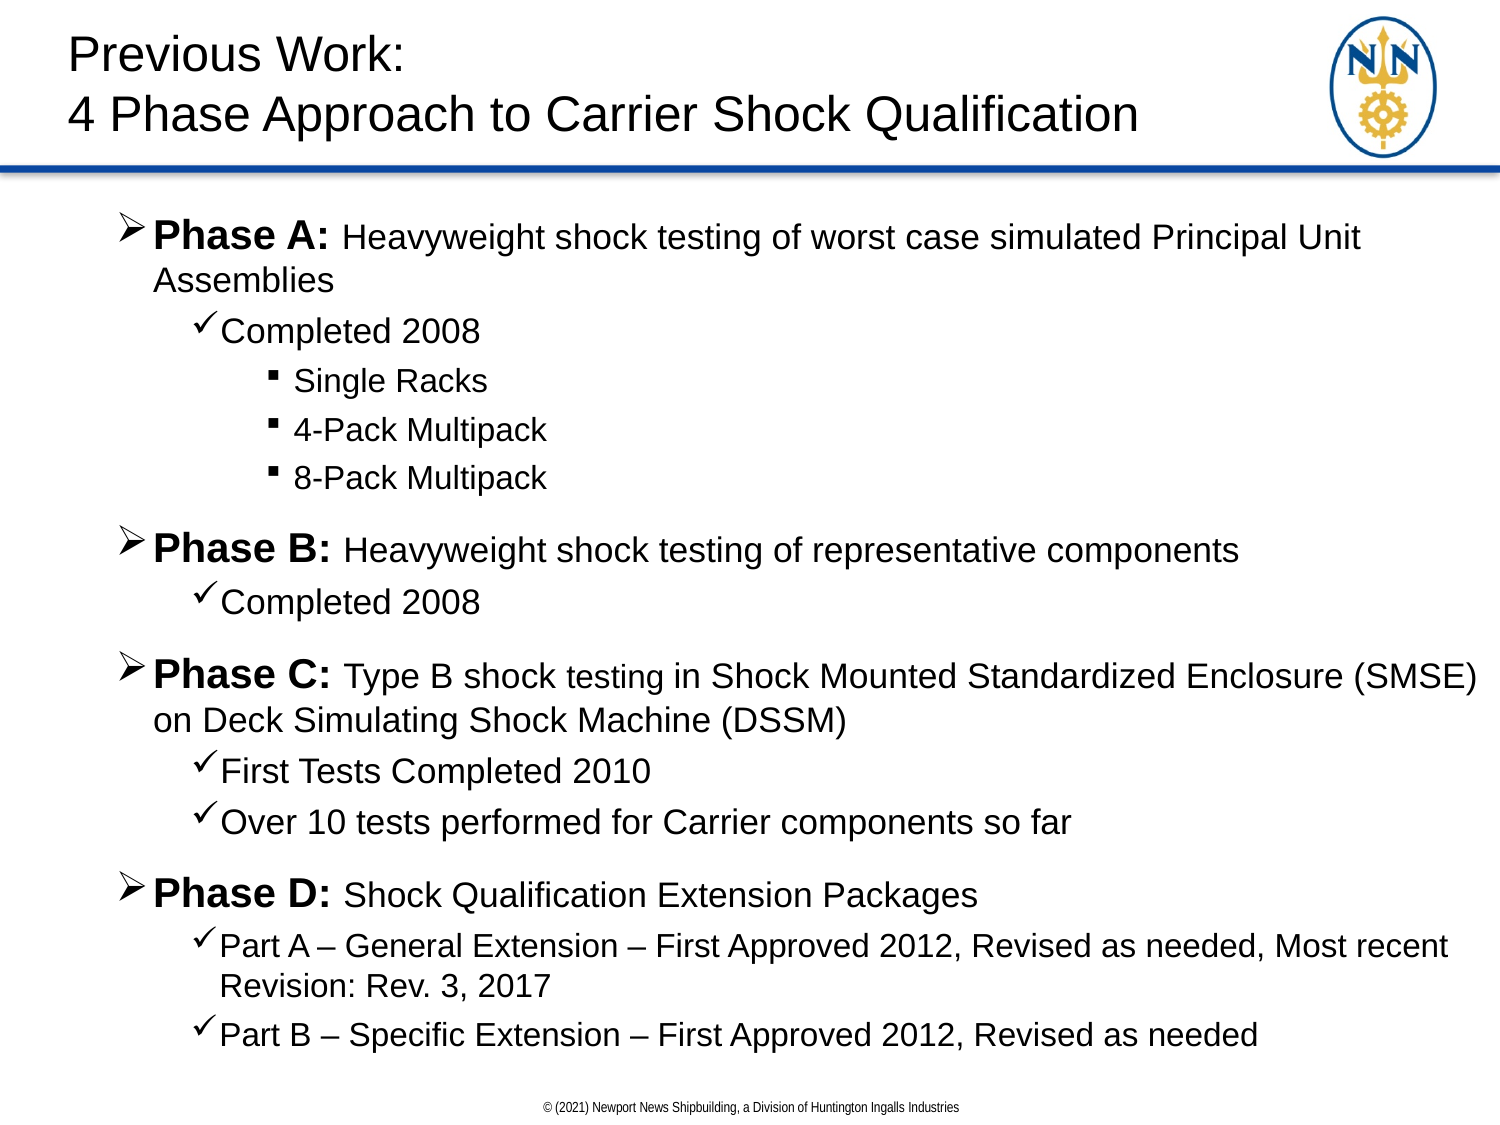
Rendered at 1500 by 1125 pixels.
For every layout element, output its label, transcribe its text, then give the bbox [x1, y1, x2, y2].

list Phase A: Heavyweight shock testing of worst case simulated Principal Unit Assemblies Completed 2008 Single Racks 4-Pack Multipack 8-Pack Multipack Phase B: Heavyweight shock testing of representative components Completed 2008 Phase C: Type B shock testing in Shock Mounted Standardized Enclosure (SMSE) on Deck Simulating Shock Machine (DSSM) First Tests Completed 2010 Over 10 tests performed for Carrier components so far Phase D: Shock Qualification Extension Packages Part A – General Extension – First Approved 2012, Revised as needed, Most recent Revision: Rev. 3, 2017 Part B – Specific Extension – First Approved 2012, Revised as needed [25, 199, 1499, 1066]
title Previous Work: 4 Phase Approach to Carrier Shock Qualification [52, 12, 1322, 151]
picture [1327, 14, 1439, 161]
